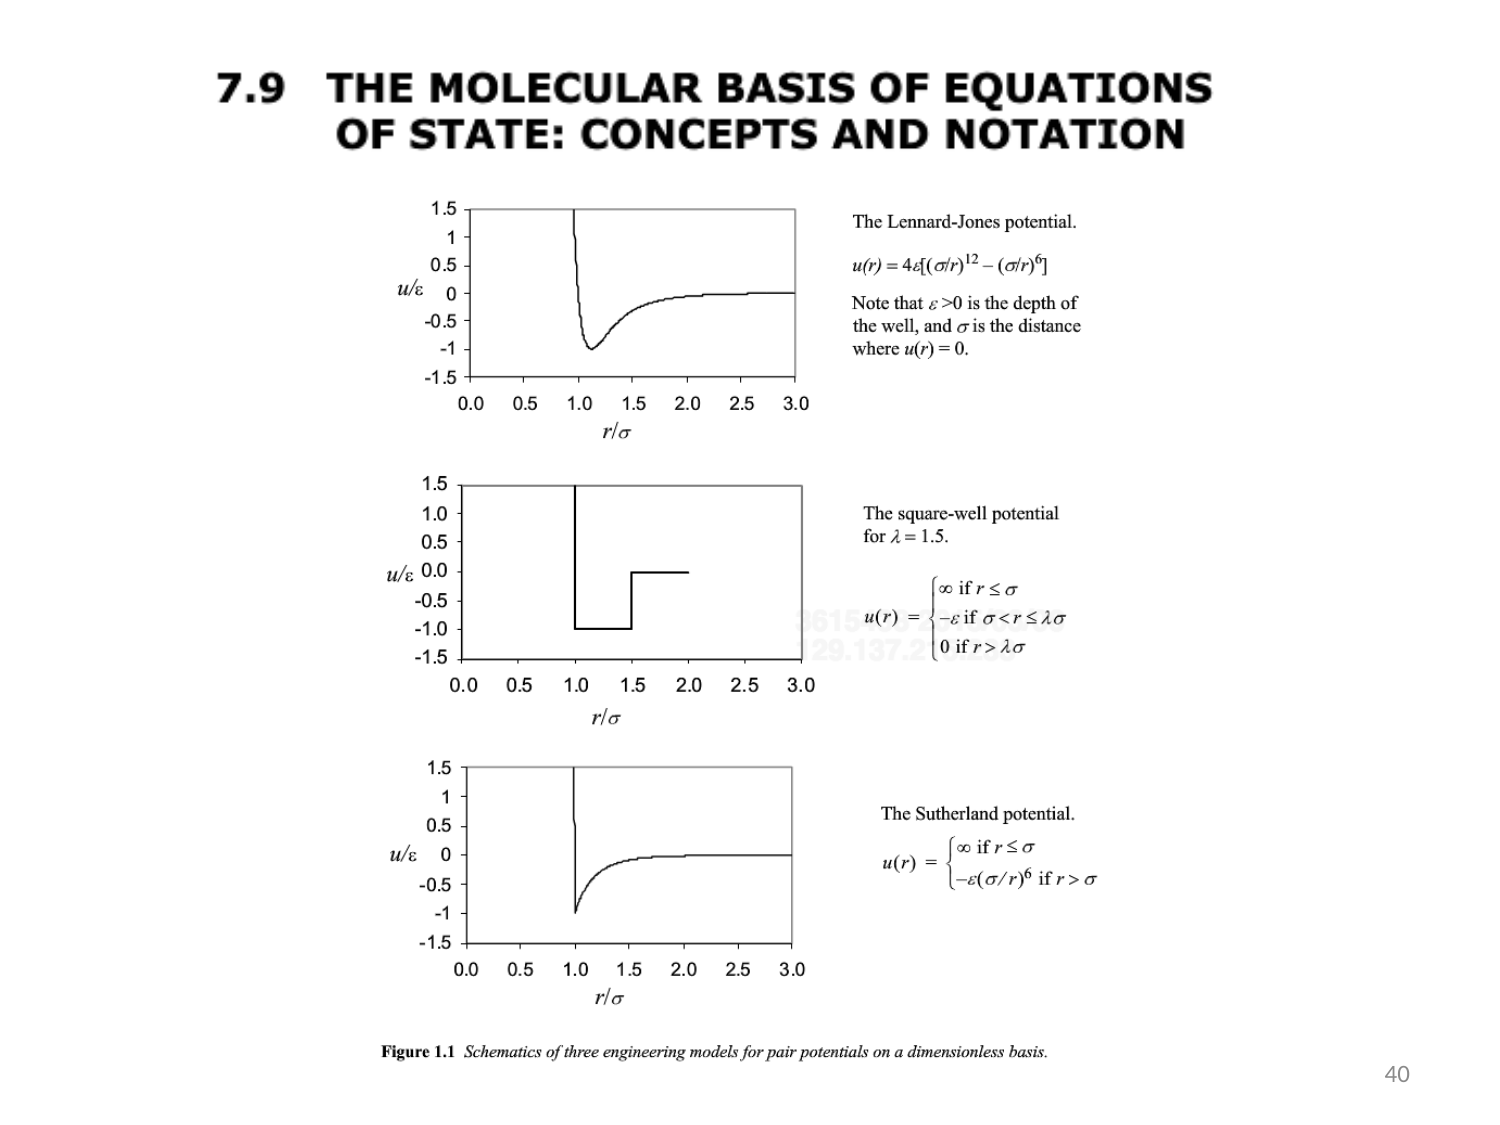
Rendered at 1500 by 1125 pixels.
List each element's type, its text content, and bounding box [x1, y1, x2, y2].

picture [373, 192, 1105, 1069]
picture [206, 63, 1222, 168]
slide_number 40 [1074, 1042, 1425, 1103]
